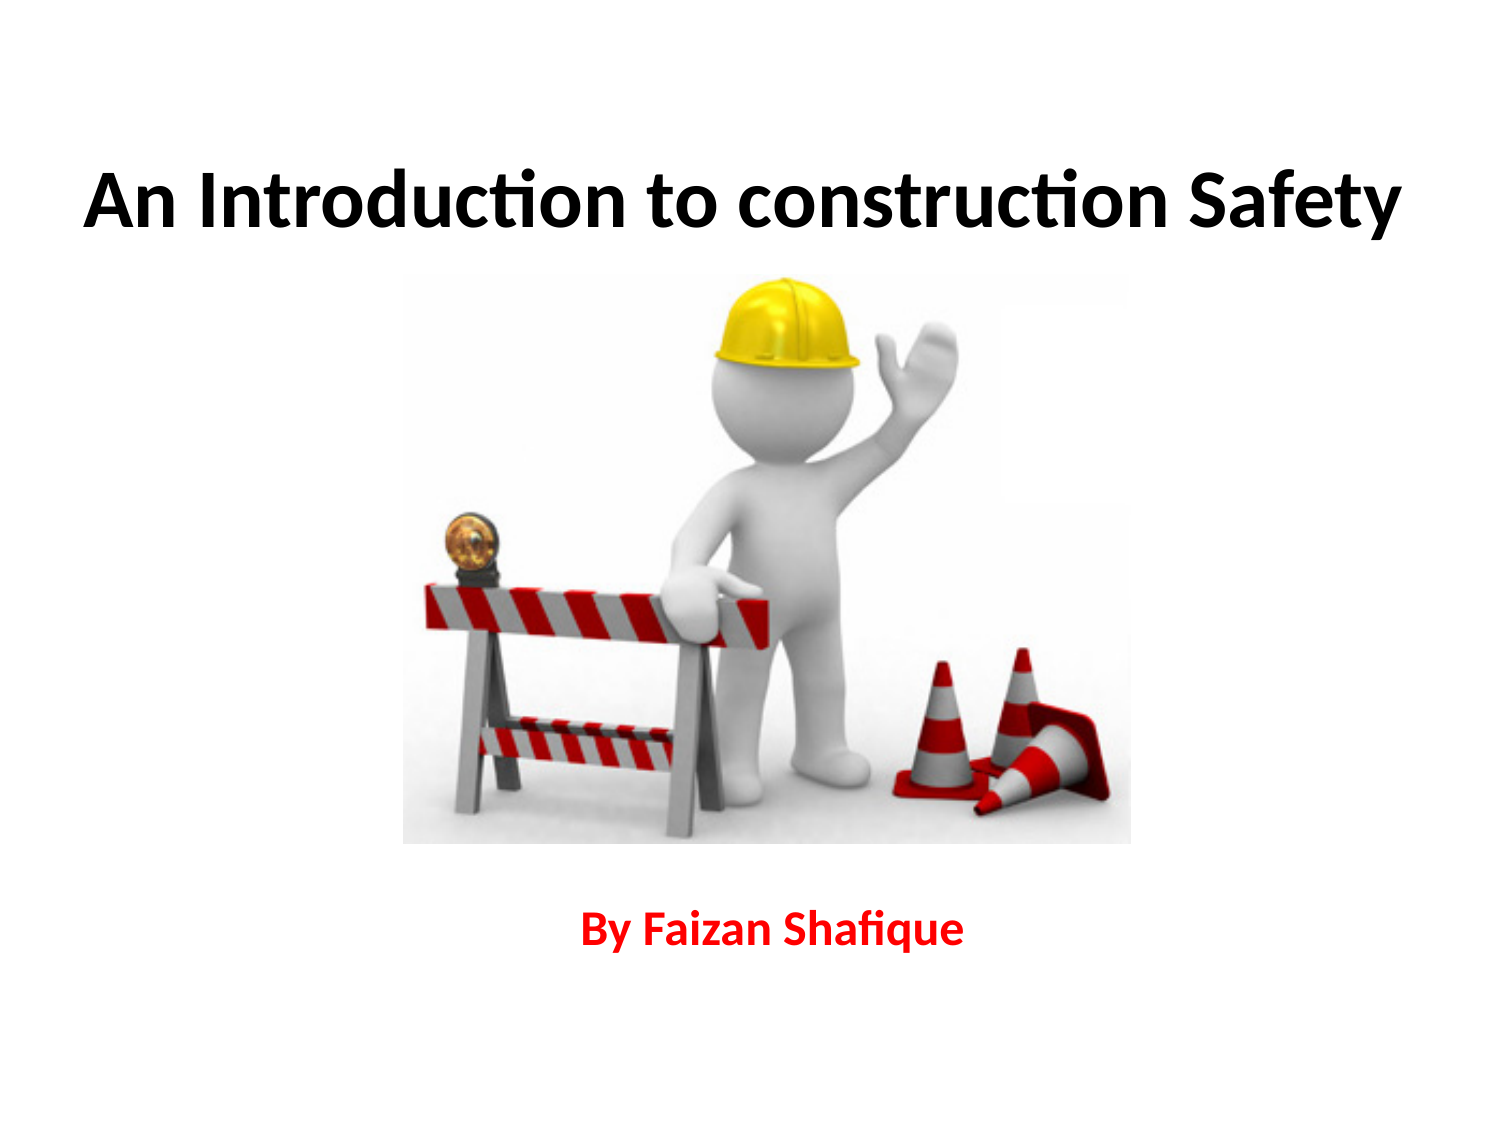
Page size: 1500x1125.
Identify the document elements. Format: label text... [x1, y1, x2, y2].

title An Introduction to construction Safety [24, 24, 1463, 363]
subtitle By Faizan Shafique [505, 887, 1029, 1000]
picture [403, 274, 1131, 844]
